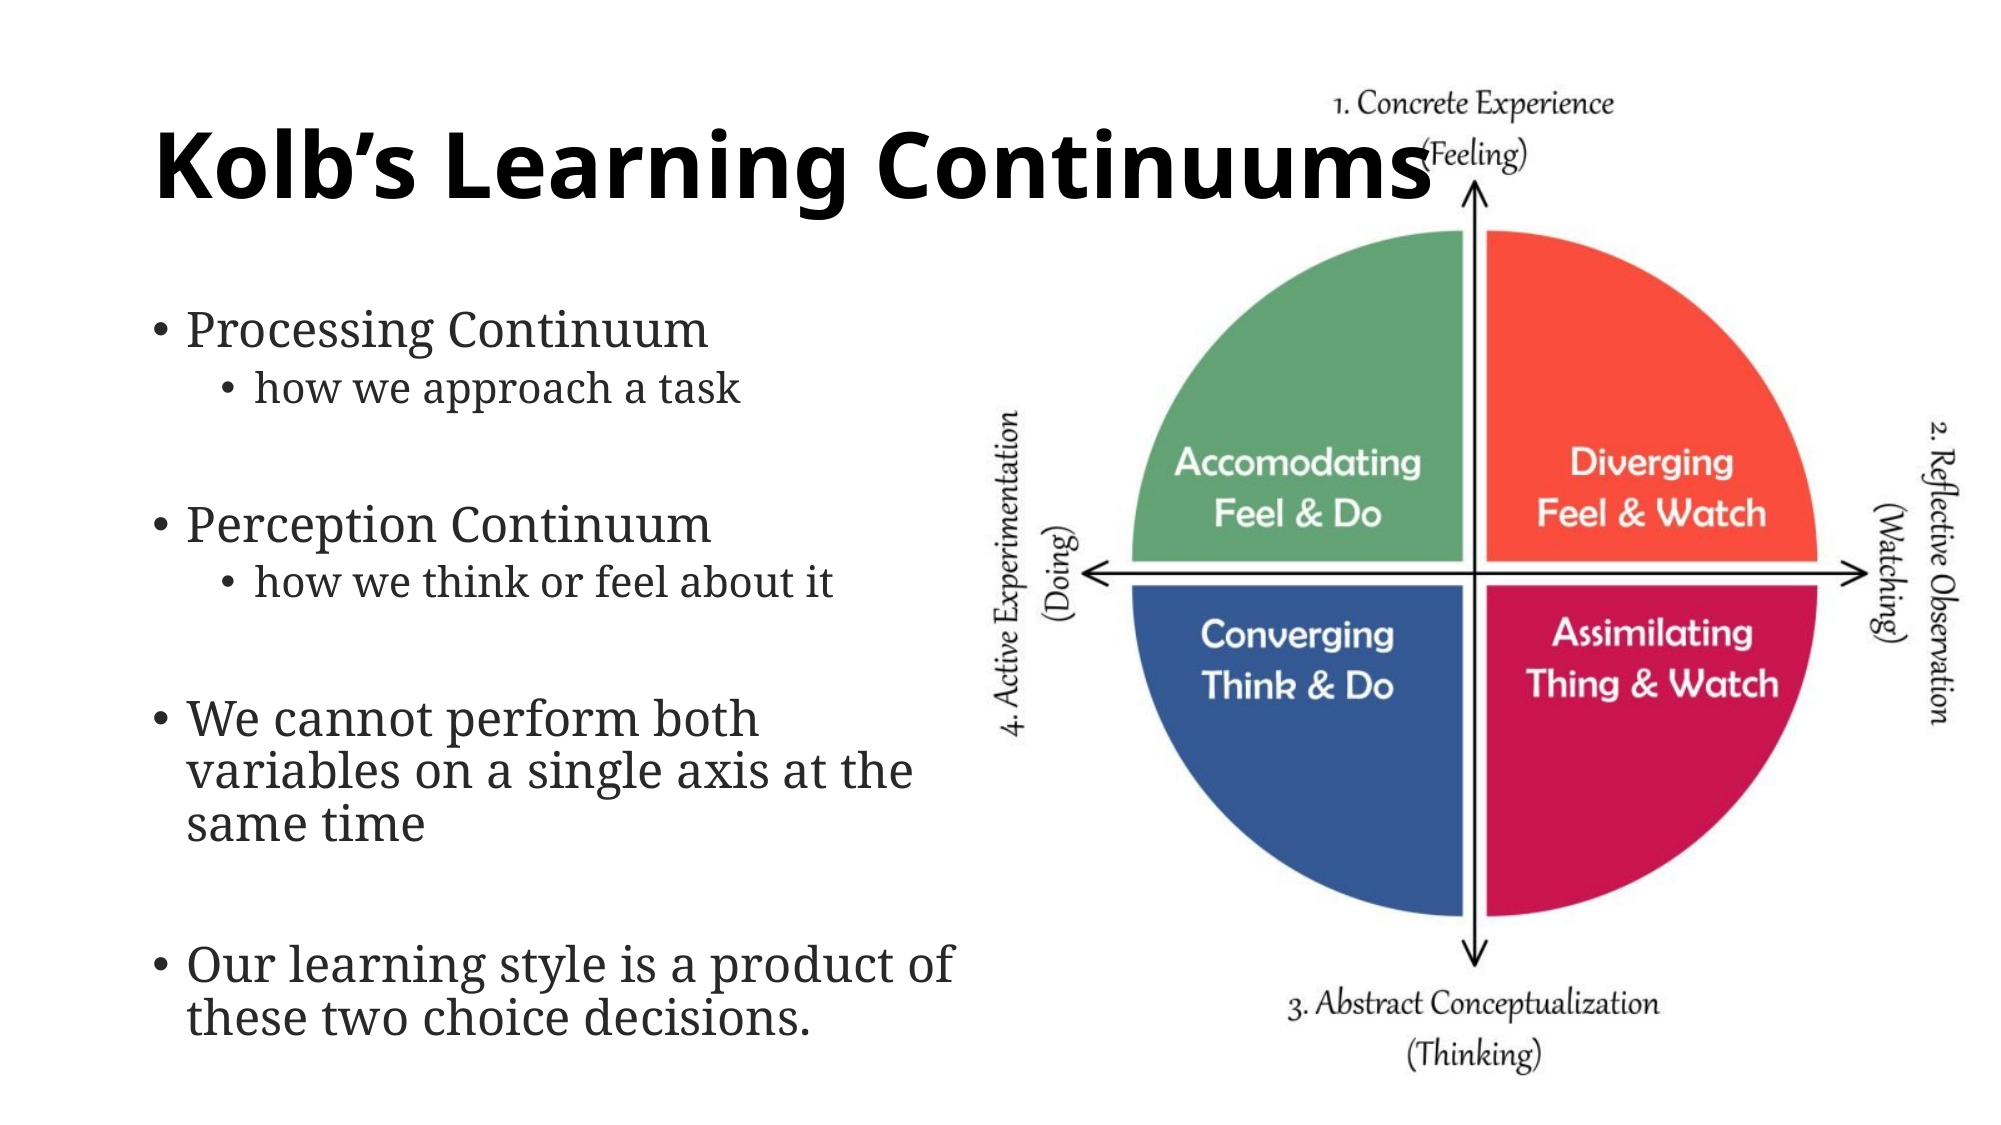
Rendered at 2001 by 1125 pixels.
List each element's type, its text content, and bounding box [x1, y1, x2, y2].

picture [934, 44, 2000, 1081]
title Kolb’s Learning Continuums [137, 59, 934, 278]
list Processing Continuum how we approach a task Perception Continuum how we think or feel about it We cannot perform both variables on a single axis at the same time Our learning style is a product of these two choice decisions. [137, 297, 934, 1060]
